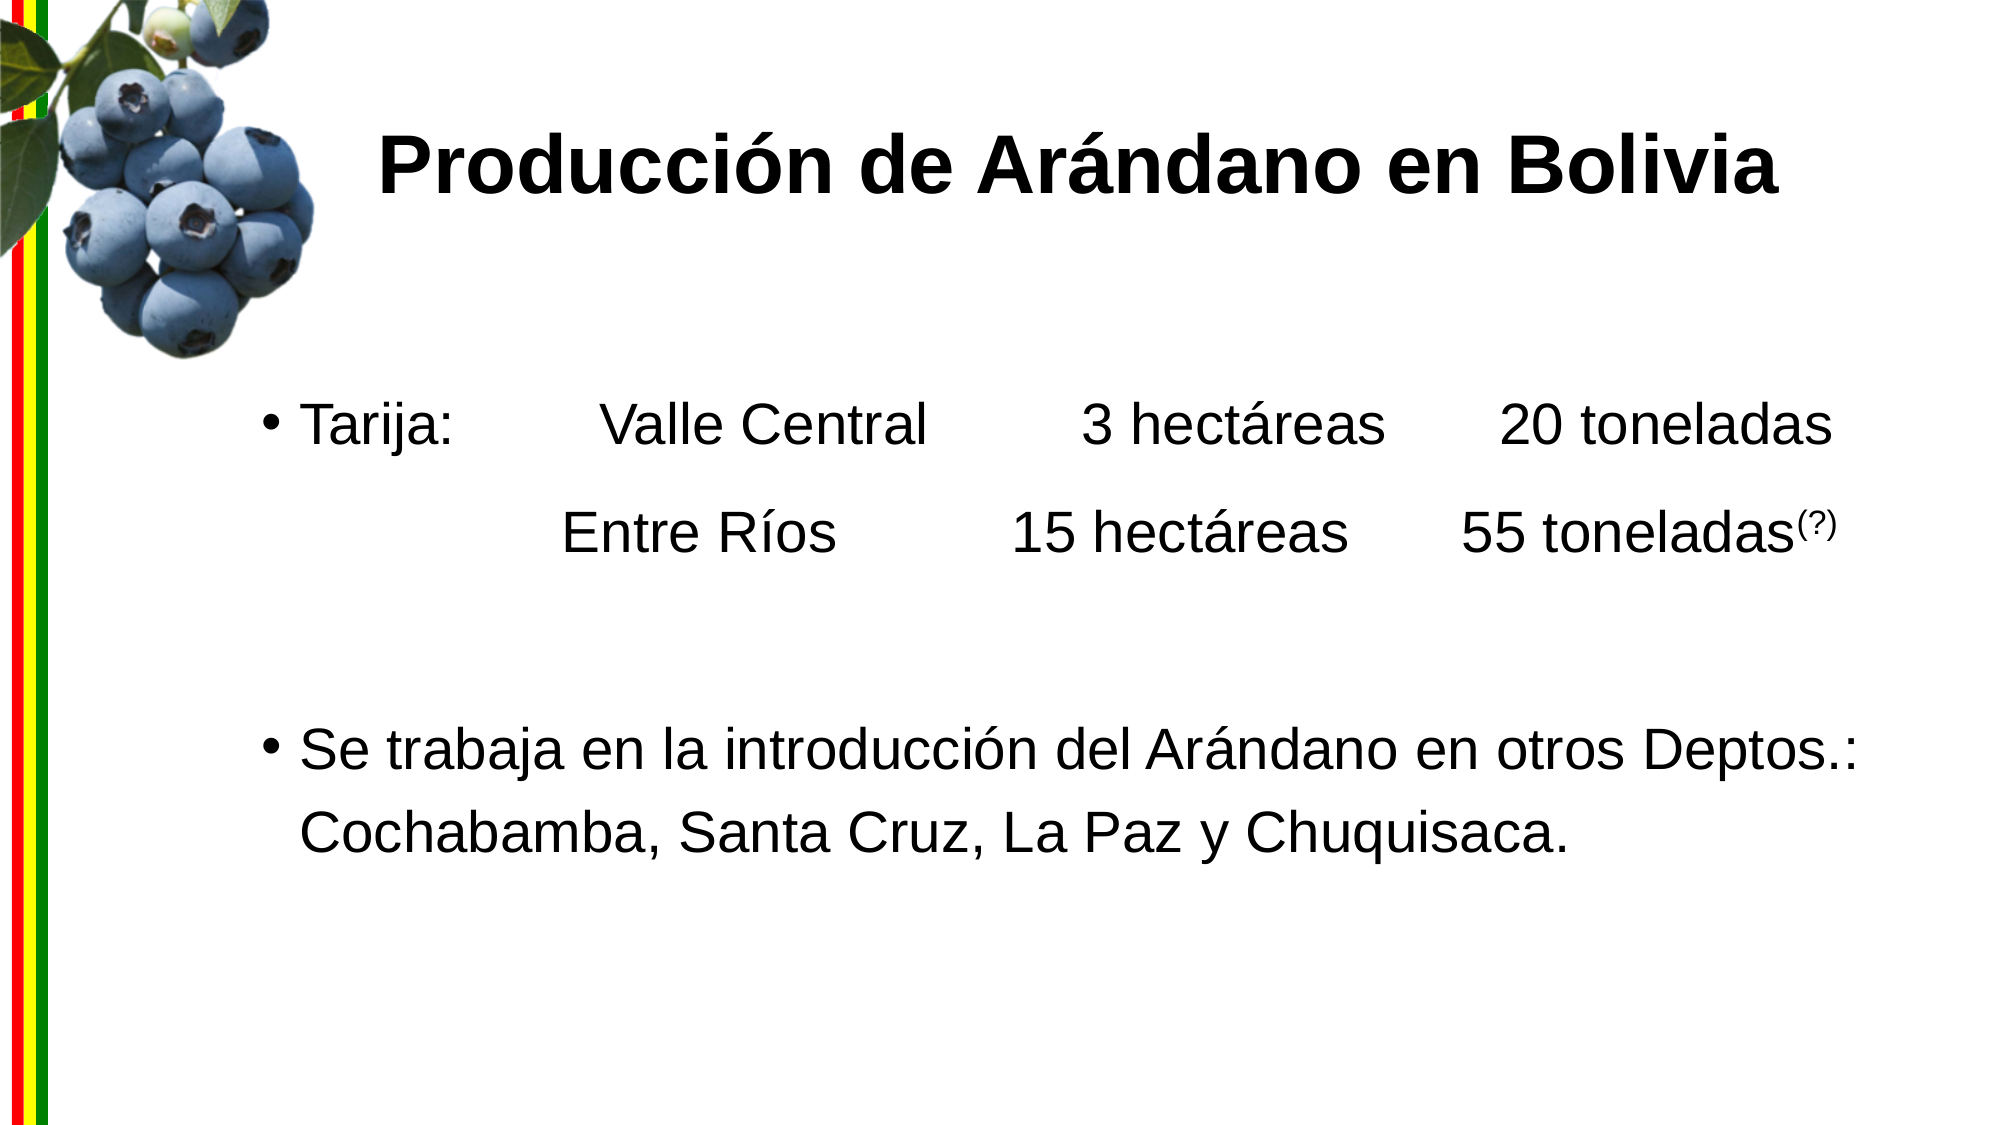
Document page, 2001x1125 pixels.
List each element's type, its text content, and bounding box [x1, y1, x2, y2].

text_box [0, 0, 318, 1125]
list Tarija: Valle Central 3 hectáreas 20 toneladas Entre Ríos 15 hectáreas 55 toneladas(?) Se trabaja en la introducción del Arándano en otros Deptos.: Cochabamba, Santa Cruz, La Paz y Chuquisaca. [318, 365, 1972, 963]
title Producción de Arándano en Bolivia [318, 59, 1863, 278]
